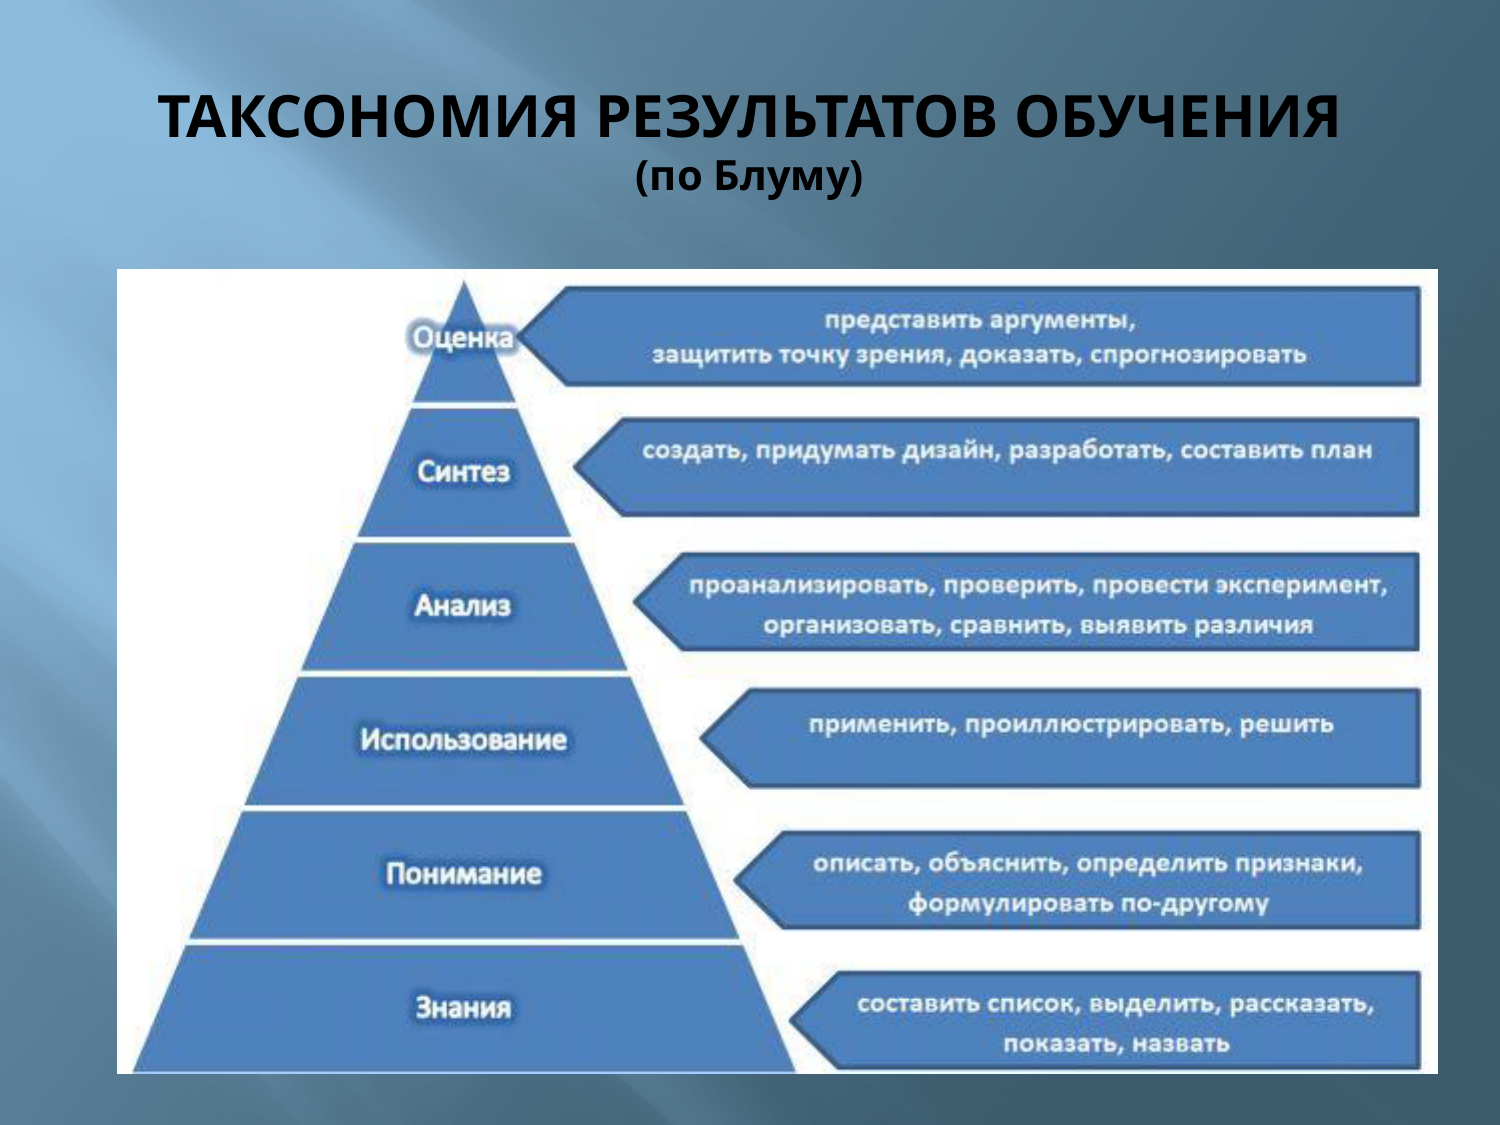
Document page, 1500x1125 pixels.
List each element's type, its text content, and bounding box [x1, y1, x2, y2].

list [116, 269, 1439, 1075]
title ТАКСОНОМИЯ РЕЗУЛЬТАТОВ ОБУЧЕНИЯ (по Блуму) [75, 45, 1425, 233]
